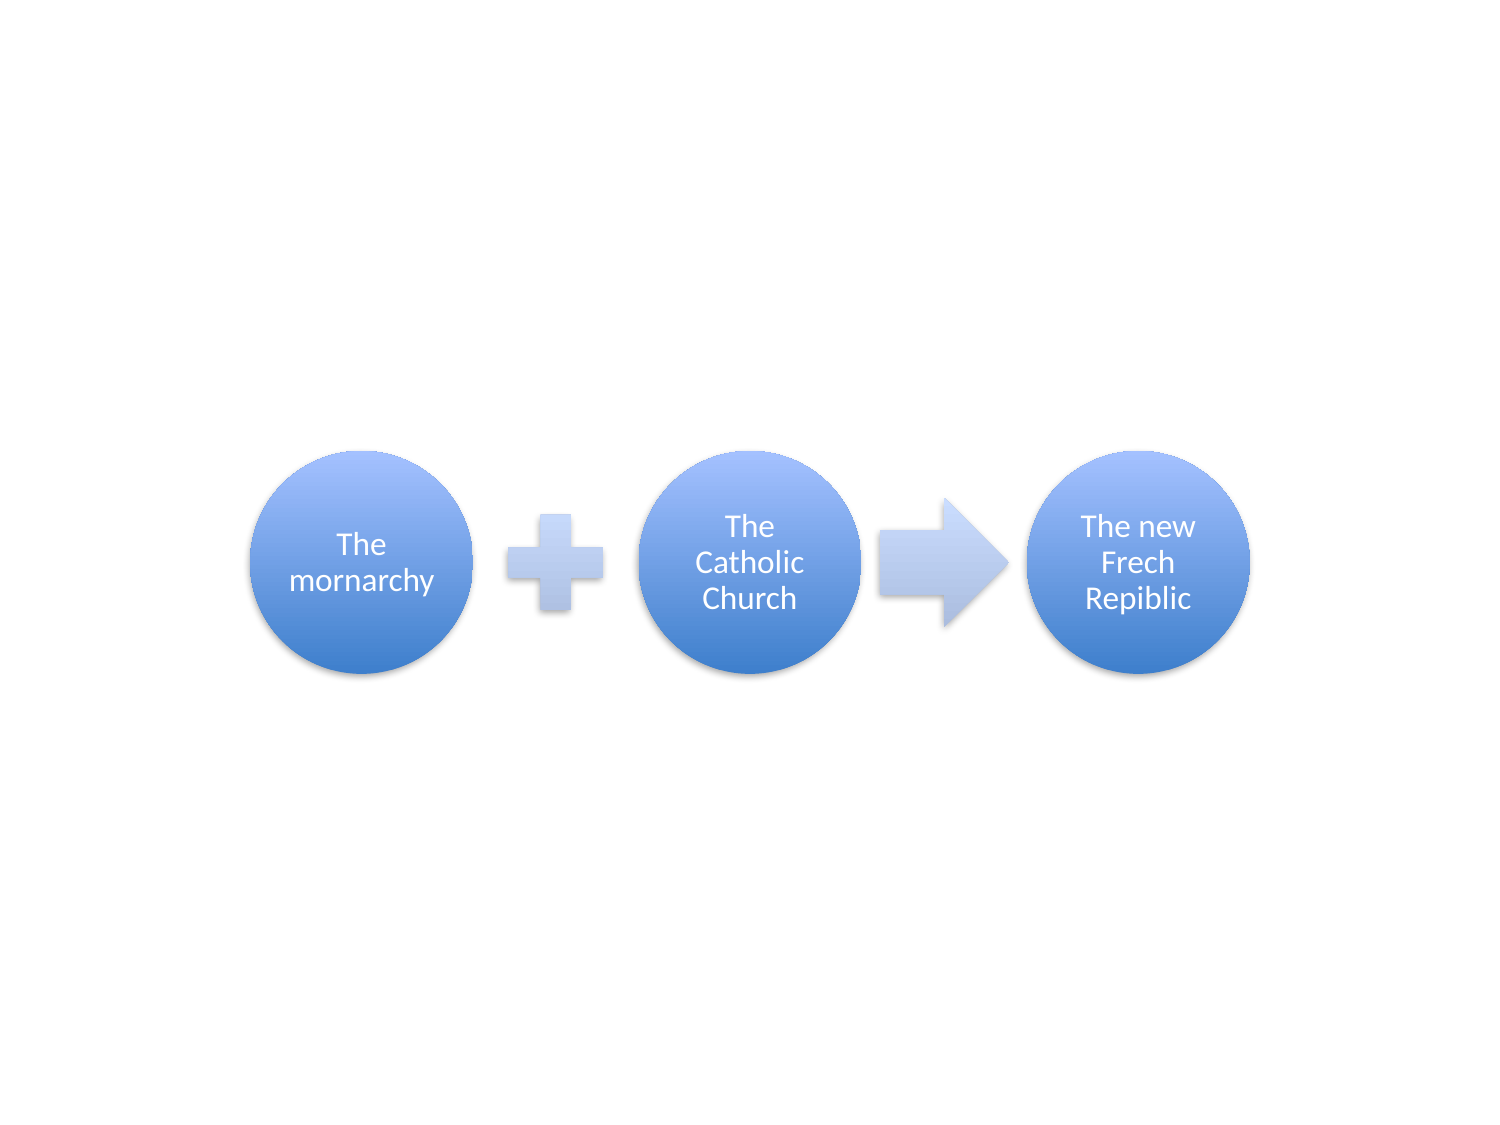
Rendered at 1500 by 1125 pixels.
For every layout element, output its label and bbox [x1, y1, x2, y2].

text_box [249, 228, 1251, 897]
